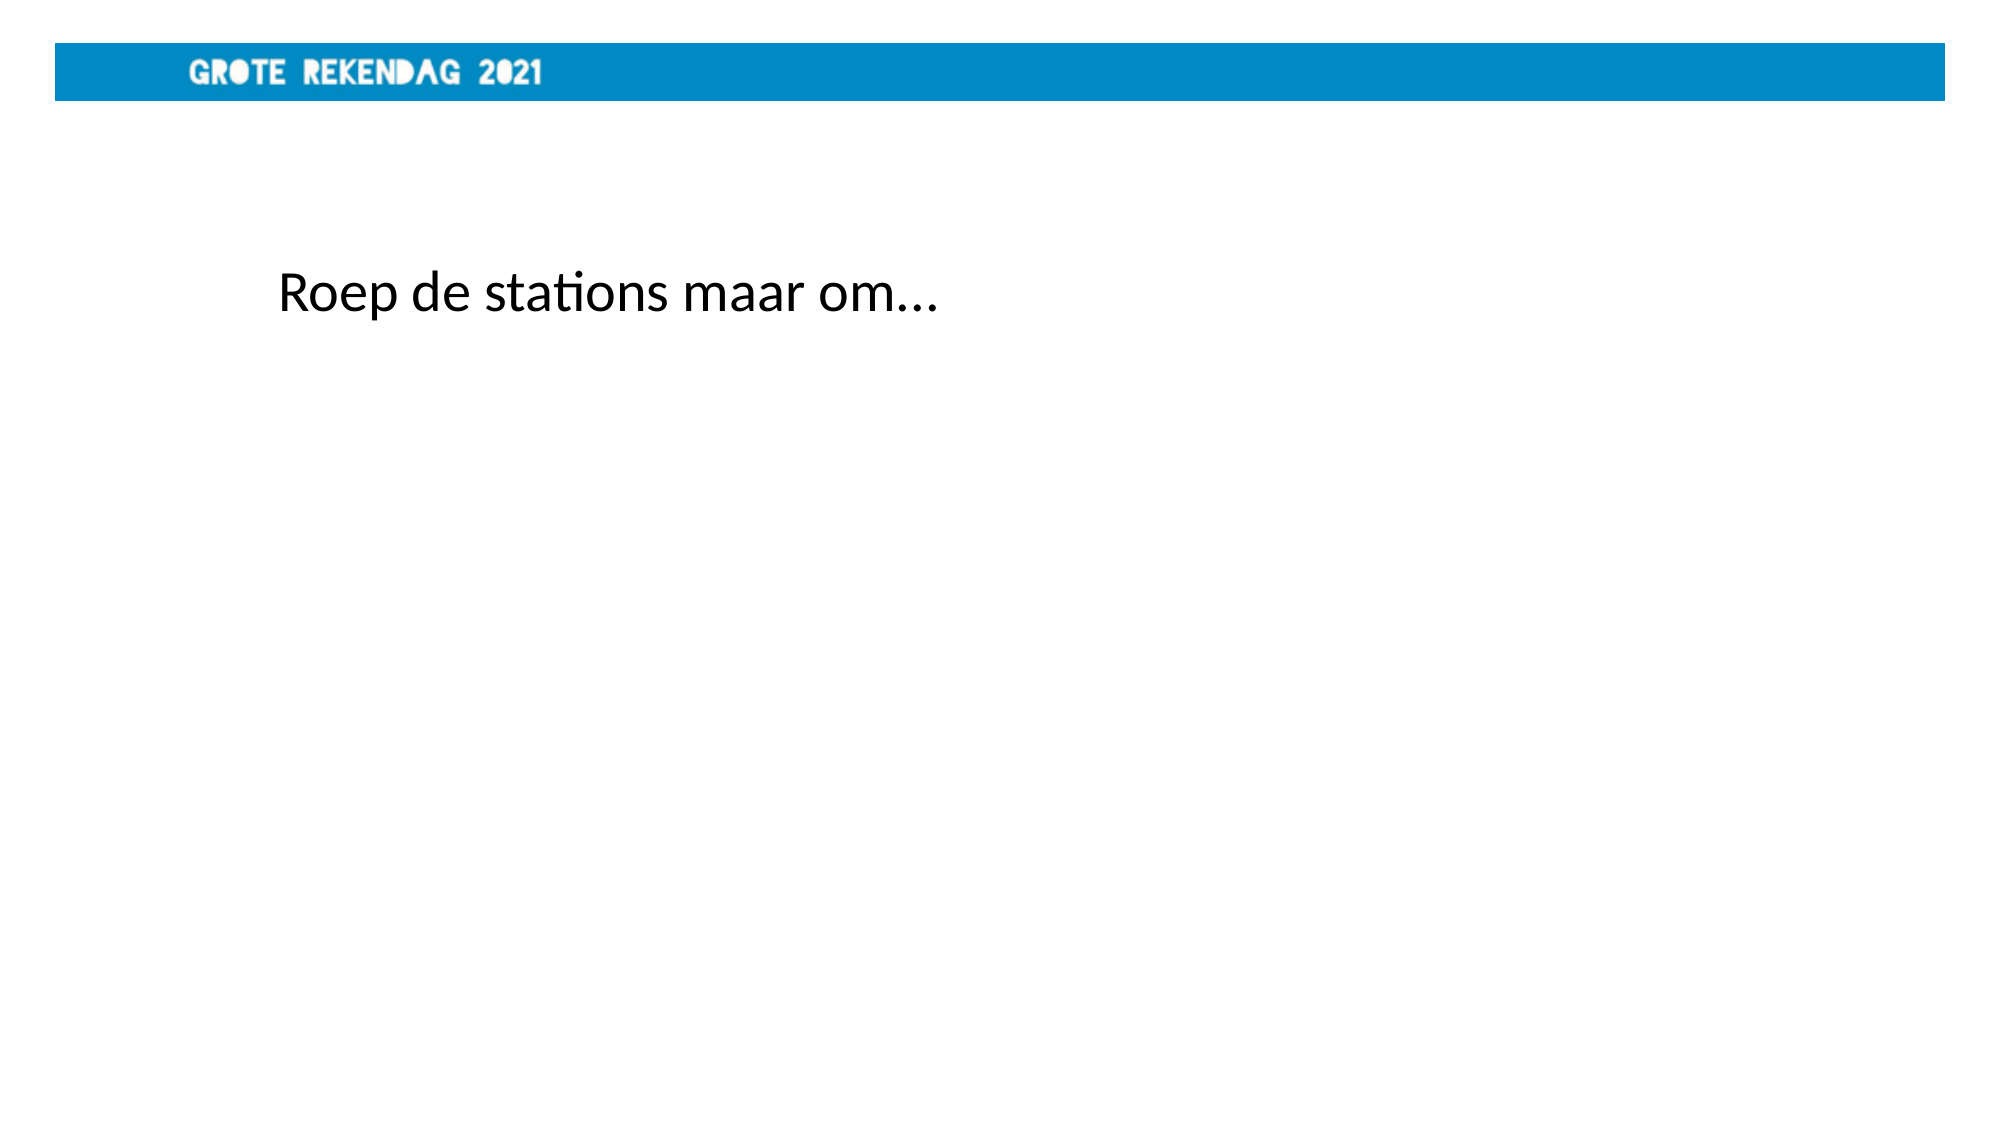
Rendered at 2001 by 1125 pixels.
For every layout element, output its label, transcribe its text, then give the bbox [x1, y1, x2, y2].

picture [415, 59, 439, 84]
picture [251, 58, 286, 84]
picture [212, 59, 249, 84]
text_box Roep de stations maar om... [263, 245, 956, 331]
picture [190, 59, 209, 84]
picture [340, 59, 414, 84]
picture [440, 59, 460, 84]
picture [304, 59, 337, 84]
picture [479, 59, 541, 84]
